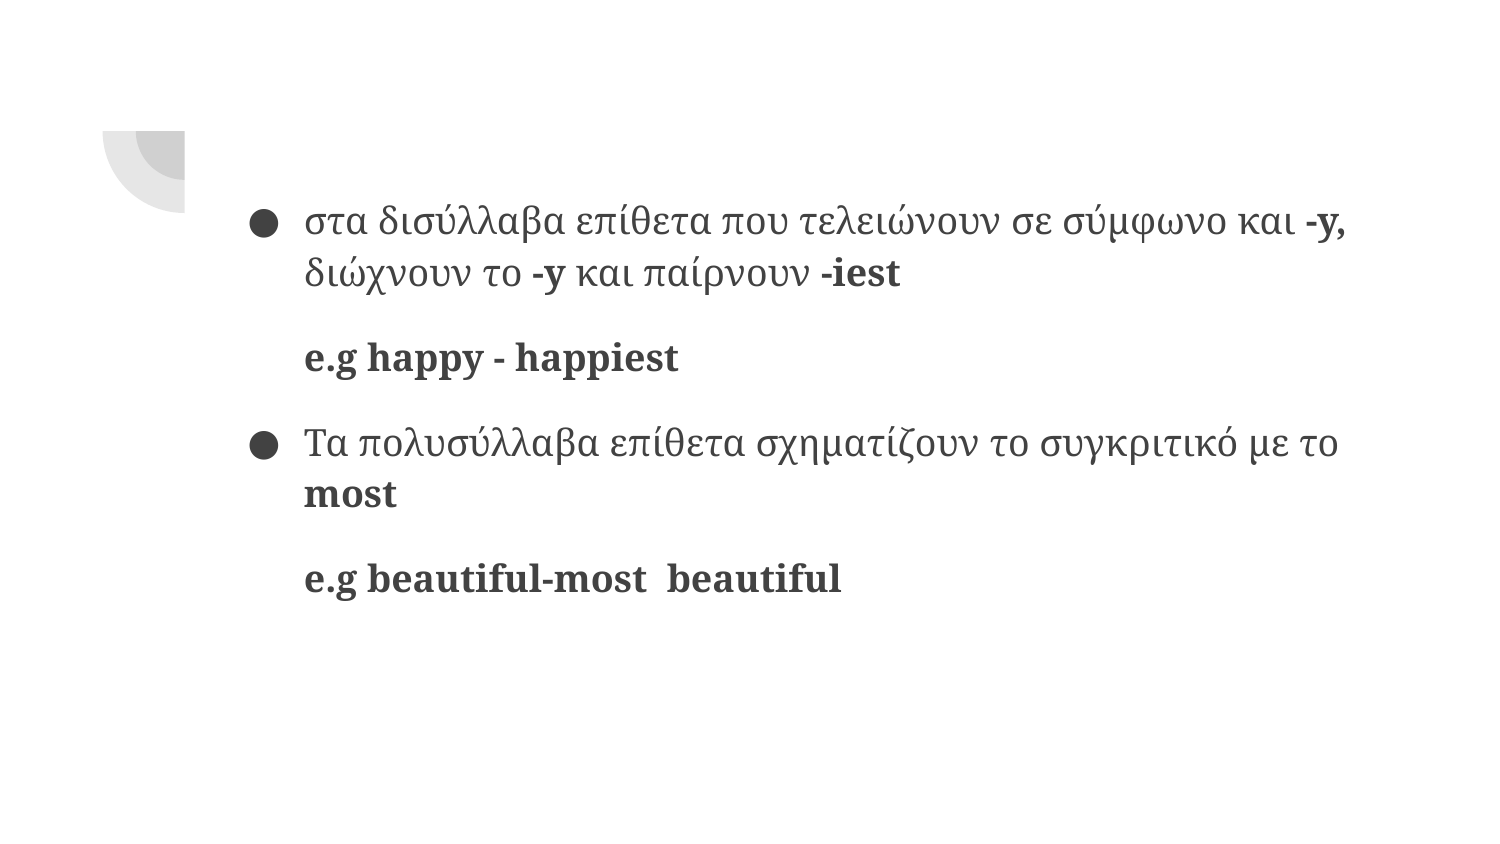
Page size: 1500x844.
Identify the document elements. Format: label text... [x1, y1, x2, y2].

list στα δισύλλαβα επίθετα που τελειώνουν σε σύμφωνο και -y, διώχνουν το -y και παίρνουν -iest e.g happy - happiest Τα πολυσύλλαβα επίθετα σχηματίζουν το συγκριτικό με το most e.g beautiful-most beautiful [213, 175, 1368, 744]
